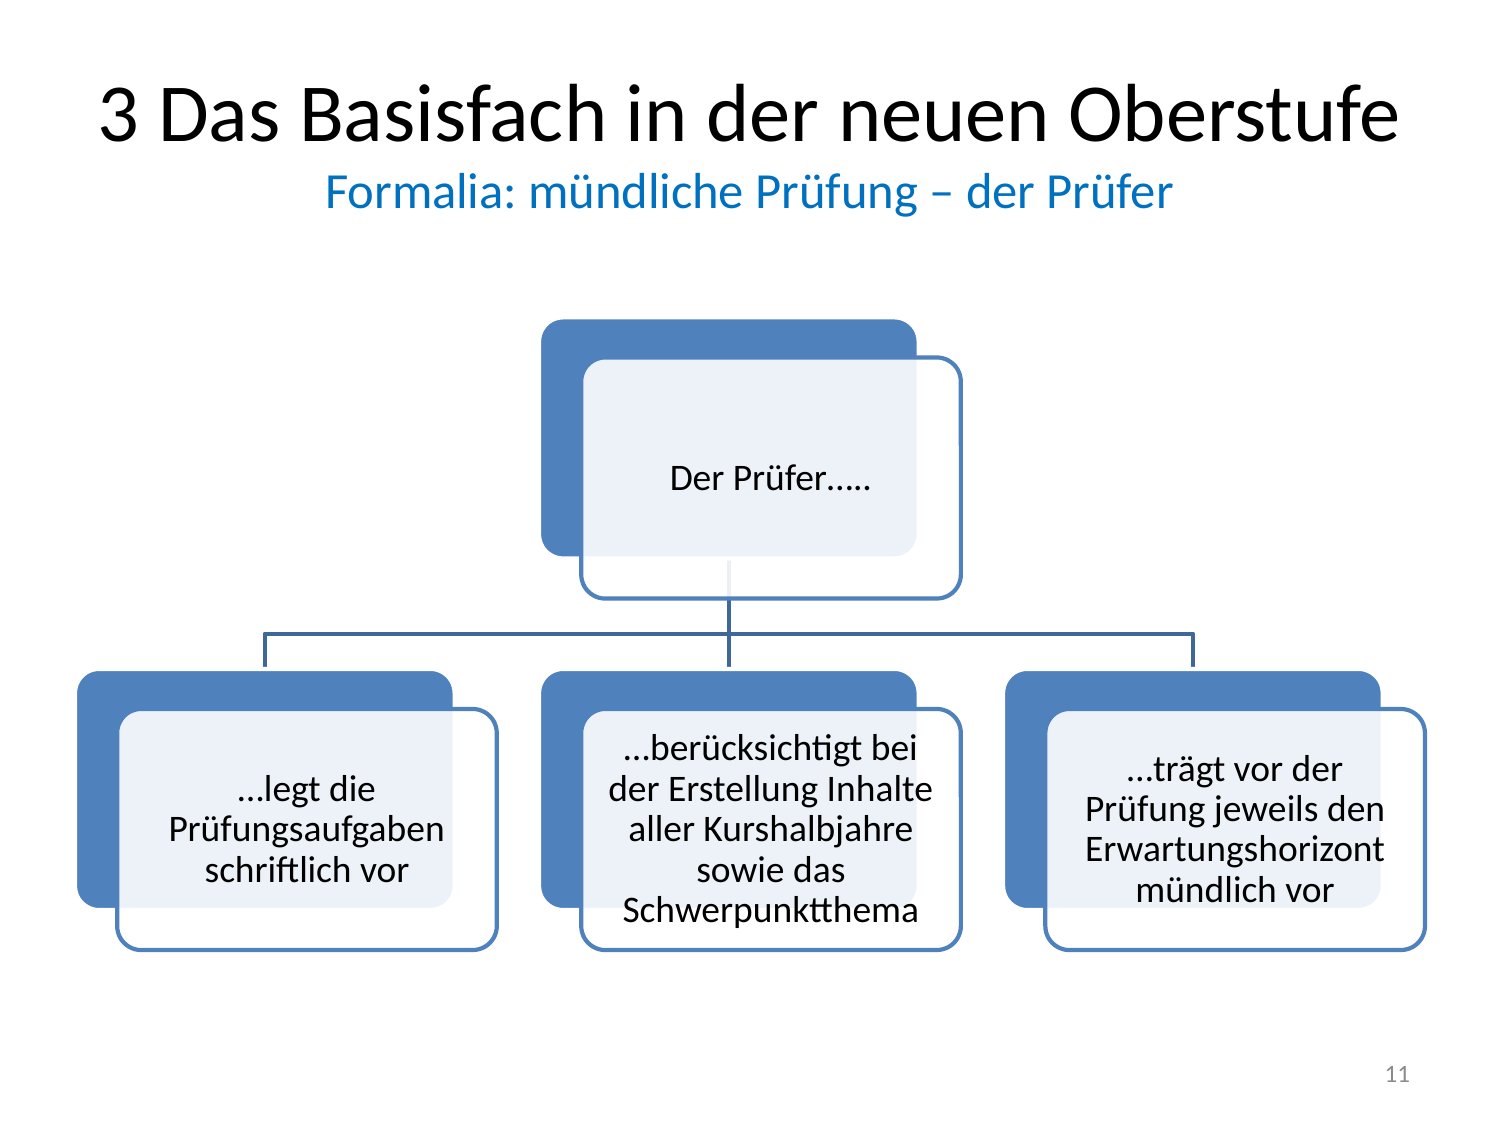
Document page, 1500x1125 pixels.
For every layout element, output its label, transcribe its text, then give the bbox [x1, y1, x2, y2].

title 3 Das Basisfach in der neuen Oberstufe Formalia: mündliche Prüfung – der Prüfer [75, 45, 1425, 233]
slide_number 11 [1074, 1042, 1425, 1103]
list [74, 262, 1426, 1006]
